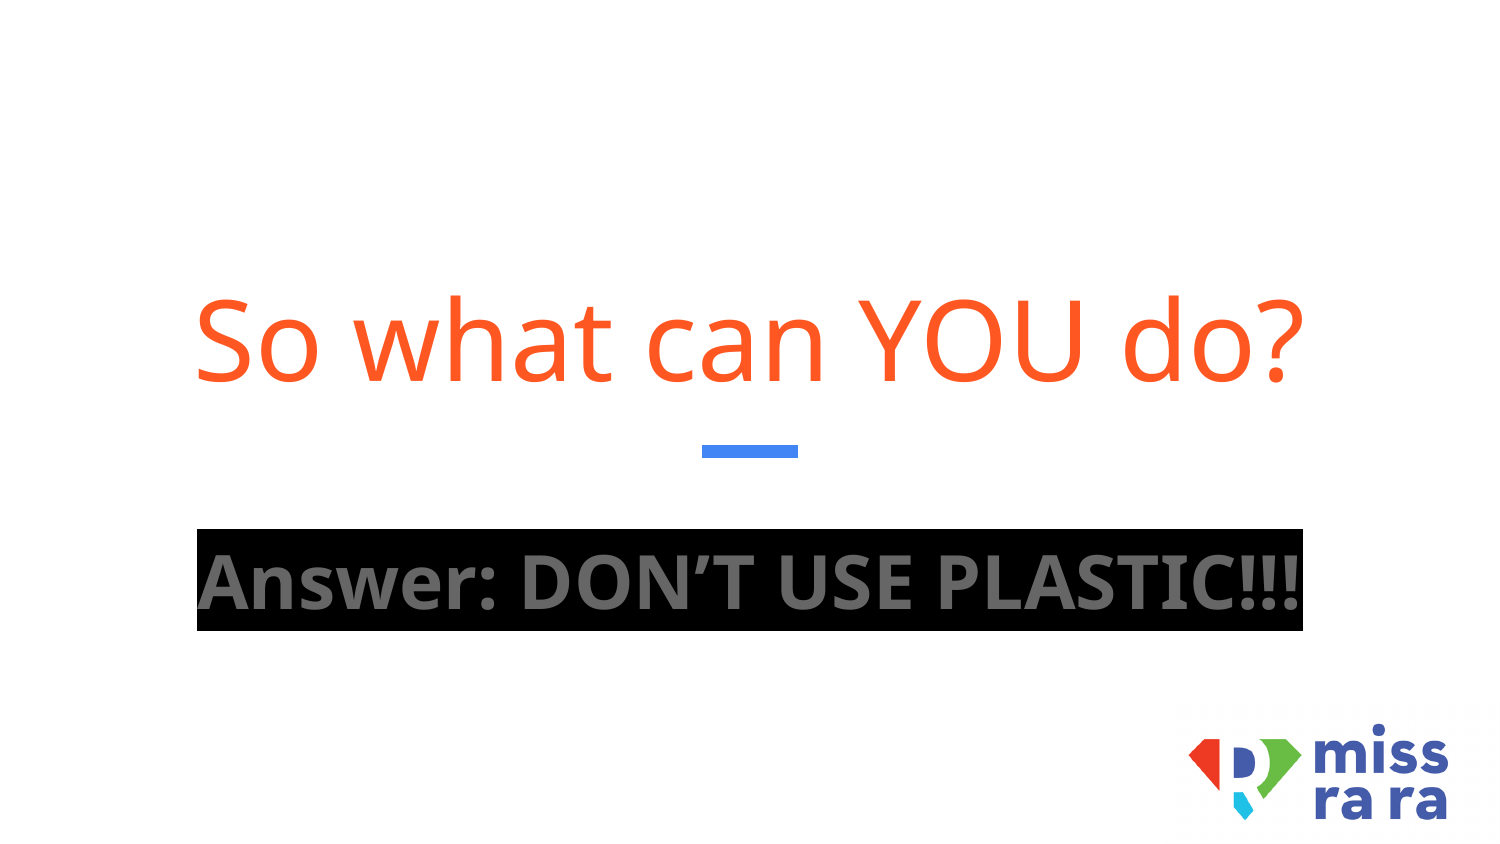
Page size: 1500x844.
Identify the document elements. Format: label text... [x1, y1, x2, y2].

picture [1162, 698, 1500, 844]
title So what can YOU do? [51, 97, 1449, 419]
subtitle Answer: DON’T USE PLASTIC!!! [51, 519, 1449, 640]
